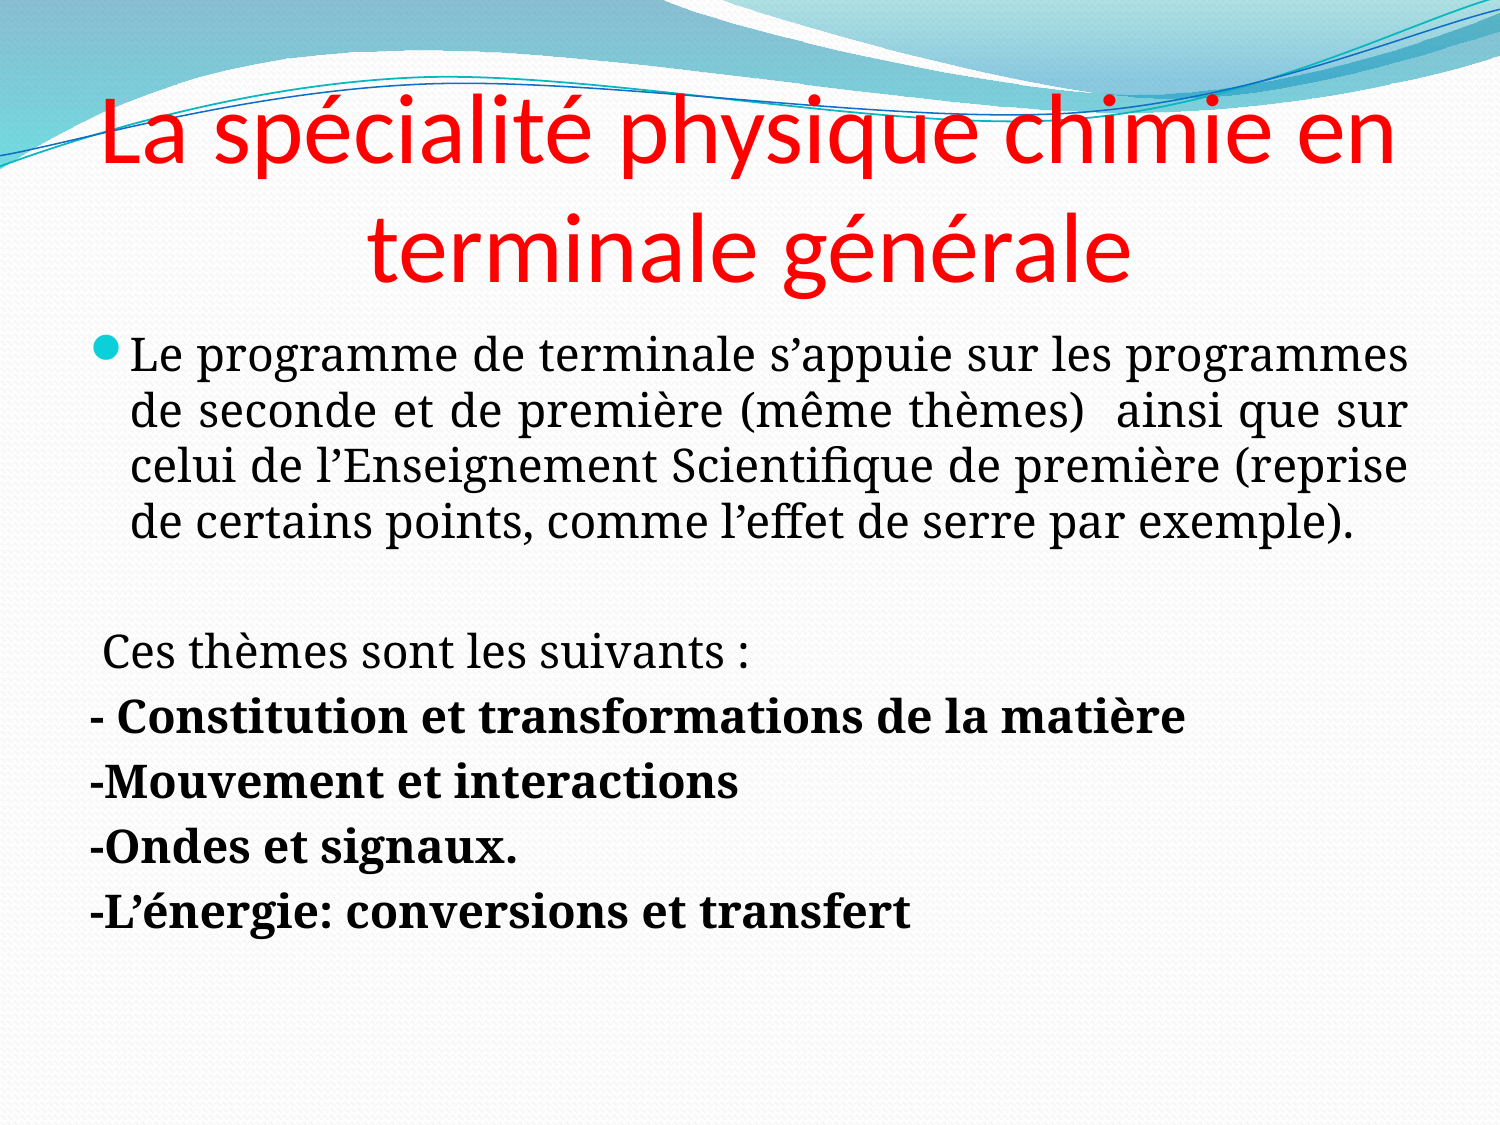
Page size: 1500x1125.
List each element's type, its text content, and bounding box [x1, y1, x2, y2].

title La spécialité physique chimie en terminale générale [75, 115, 1425, 303]
list Le programme de terminale s’appuie sur les programmes de seconde et de première (même thèmes) ainsi que sur celui de l’Enseignement Scientifique de première (reprise de certains points, comme l’effet de serre par exemple). Ces thèmes sont les suivants : - Constitution et transformations de la matière -Mouvement et interactions -Ondes et signaux. -L’énergie: conversions et transfert [75, 317, 1425, 1125]
